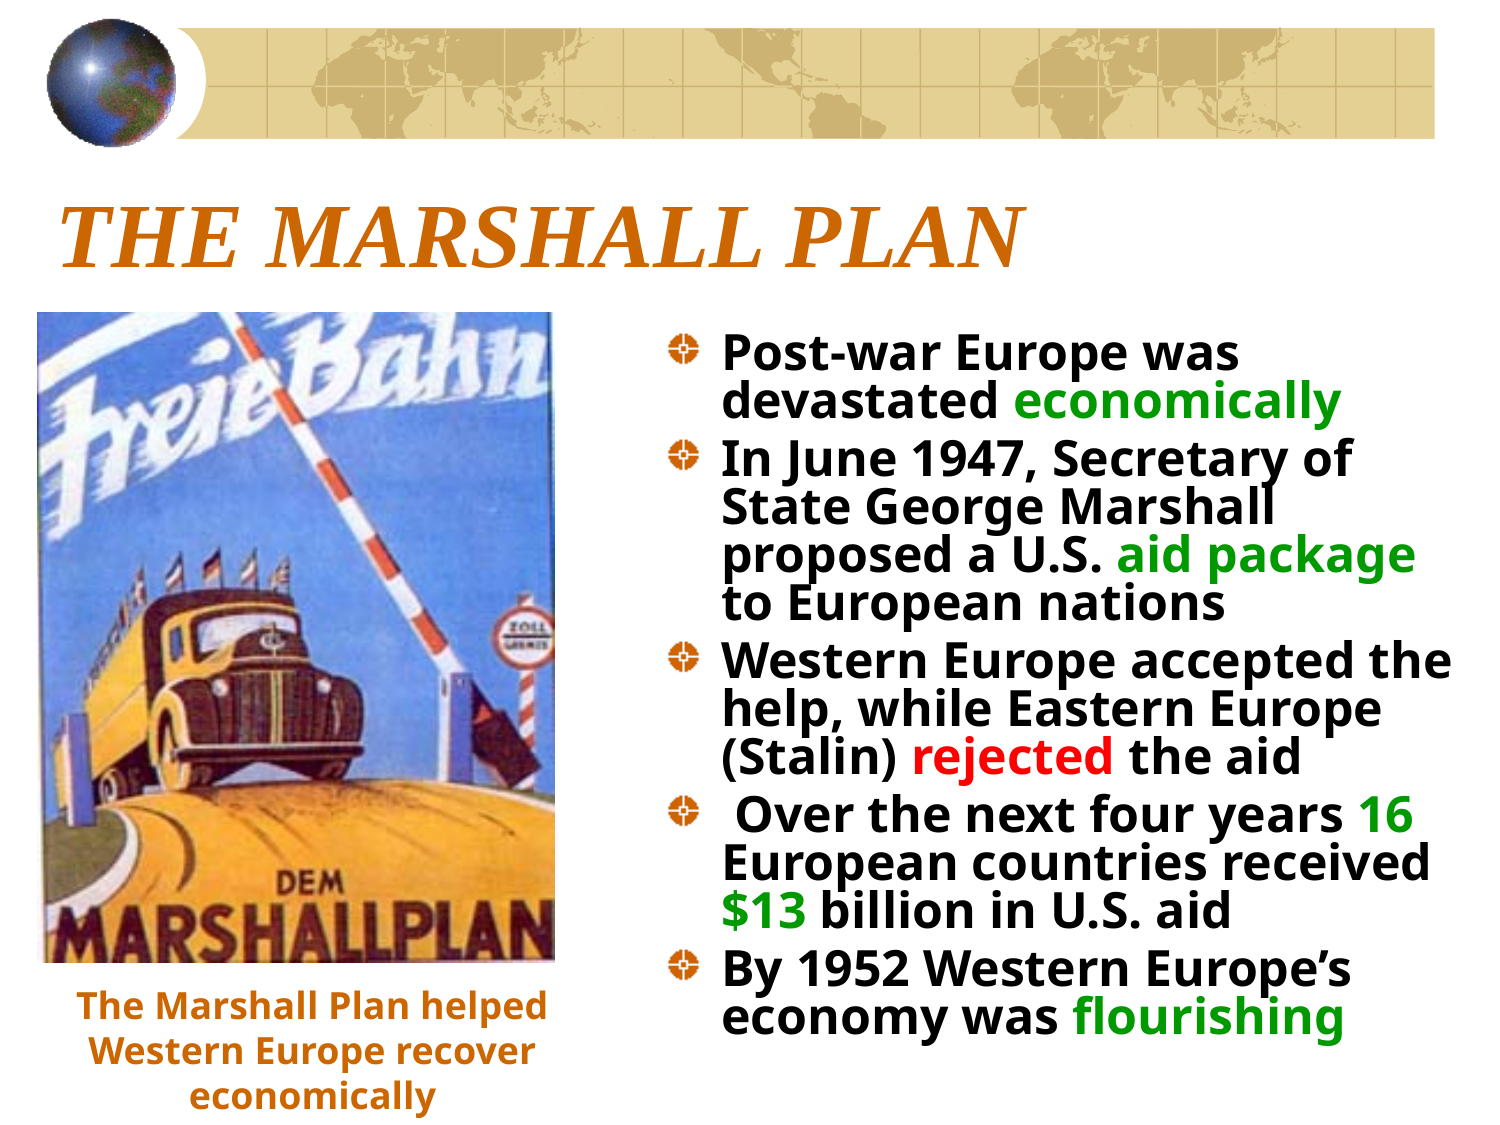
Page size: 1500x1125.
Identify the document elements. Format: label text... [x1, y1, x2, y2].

text_box The Marshall Plan helped Western Europe recover economically [0, 974, 625, 1125]
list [37, 312, 555, 963]
picture [665, 332, 701, 368]
title THE MARSHALL PLAN [40, 137, 1316, 325]
list Post-war Europe was devastated economically In June 1947, Secretary of State George Marshall proposed a U.S. aid package to European nations Western Europe accepted the help, while Eastern Europe (Stalin) rejected the aid Over the next four years 16 European countries received $13 billion in U.S. aid By 1952 Western Europe’s economy was flourishing [650, 324, 1475, 1125]
picture [665, 438, 701, 474]
picture [665, 794, 701, 830]
picture [665, 948, 701, 984]
picture [42, 14, 190, 137]
picture [665, 640, 701, 676]
